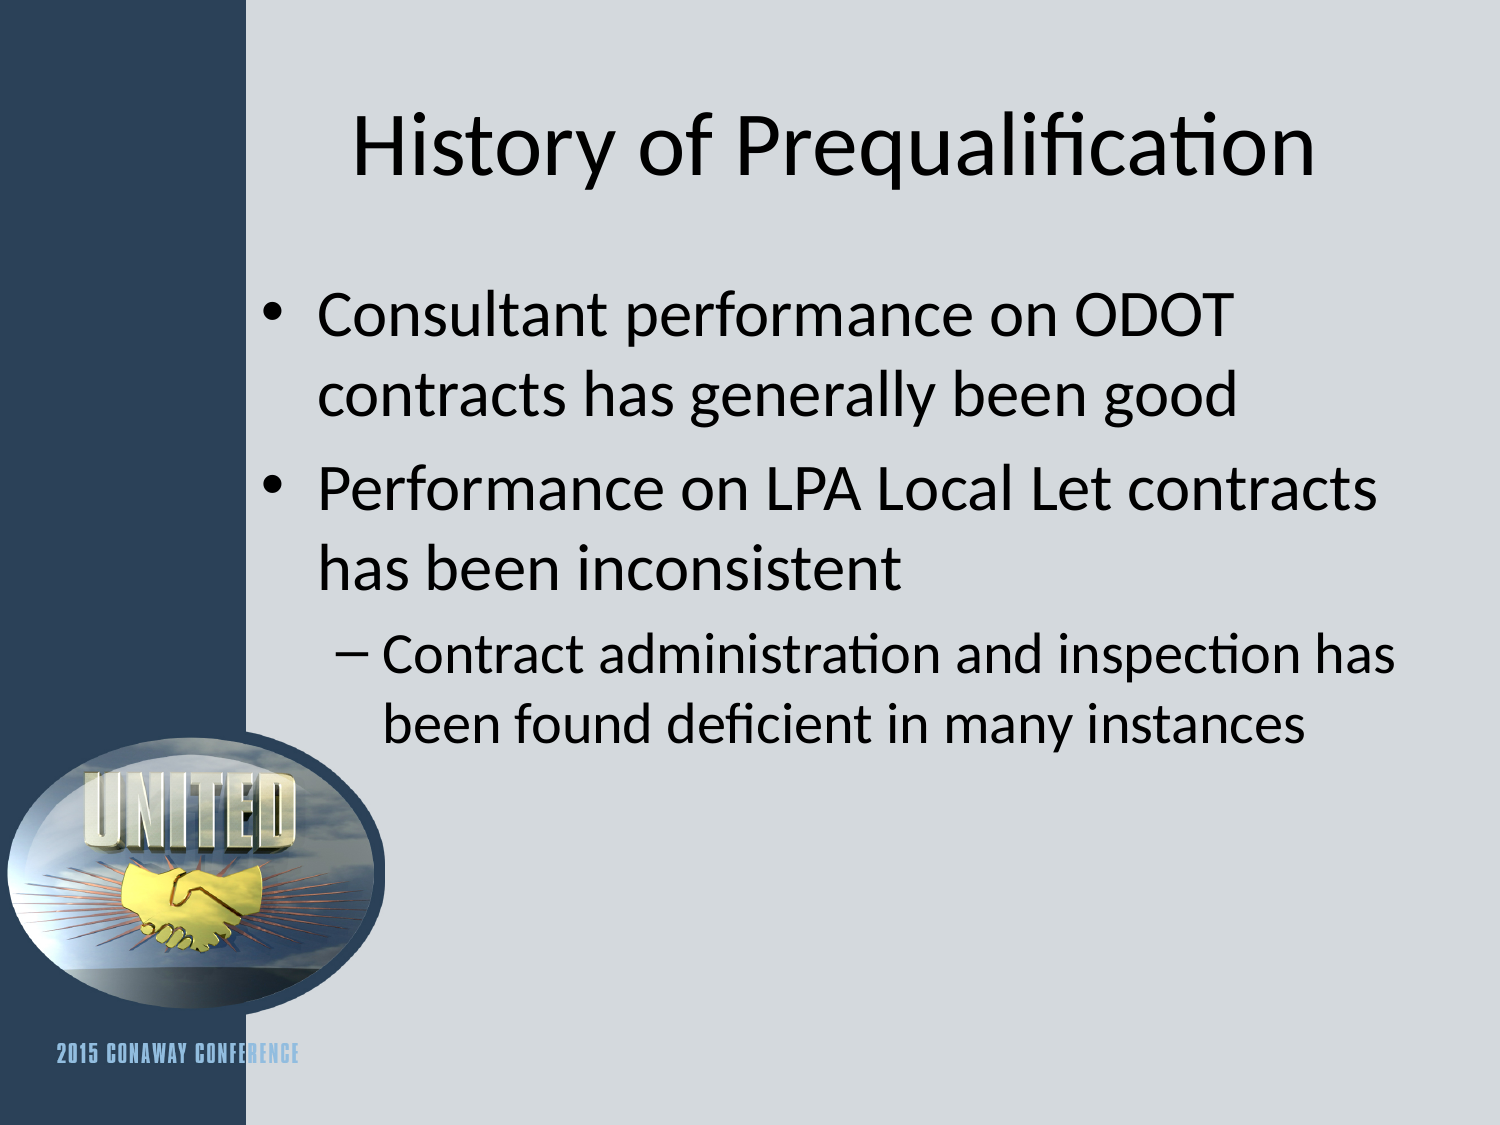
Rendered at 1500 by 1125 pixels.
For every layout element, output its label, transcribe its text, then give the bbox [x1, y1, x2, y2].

picture [0, 0, 1500, 1125]
title History of Prequalification [245, 45, 1425, 233]
list Consultant performance on ODOT contracts has generally been good Performance on LPA Local Let contracts has been inconsistent Contract administration and inspection has been found deficient in many instances [245, 262, 1425, 1005]
